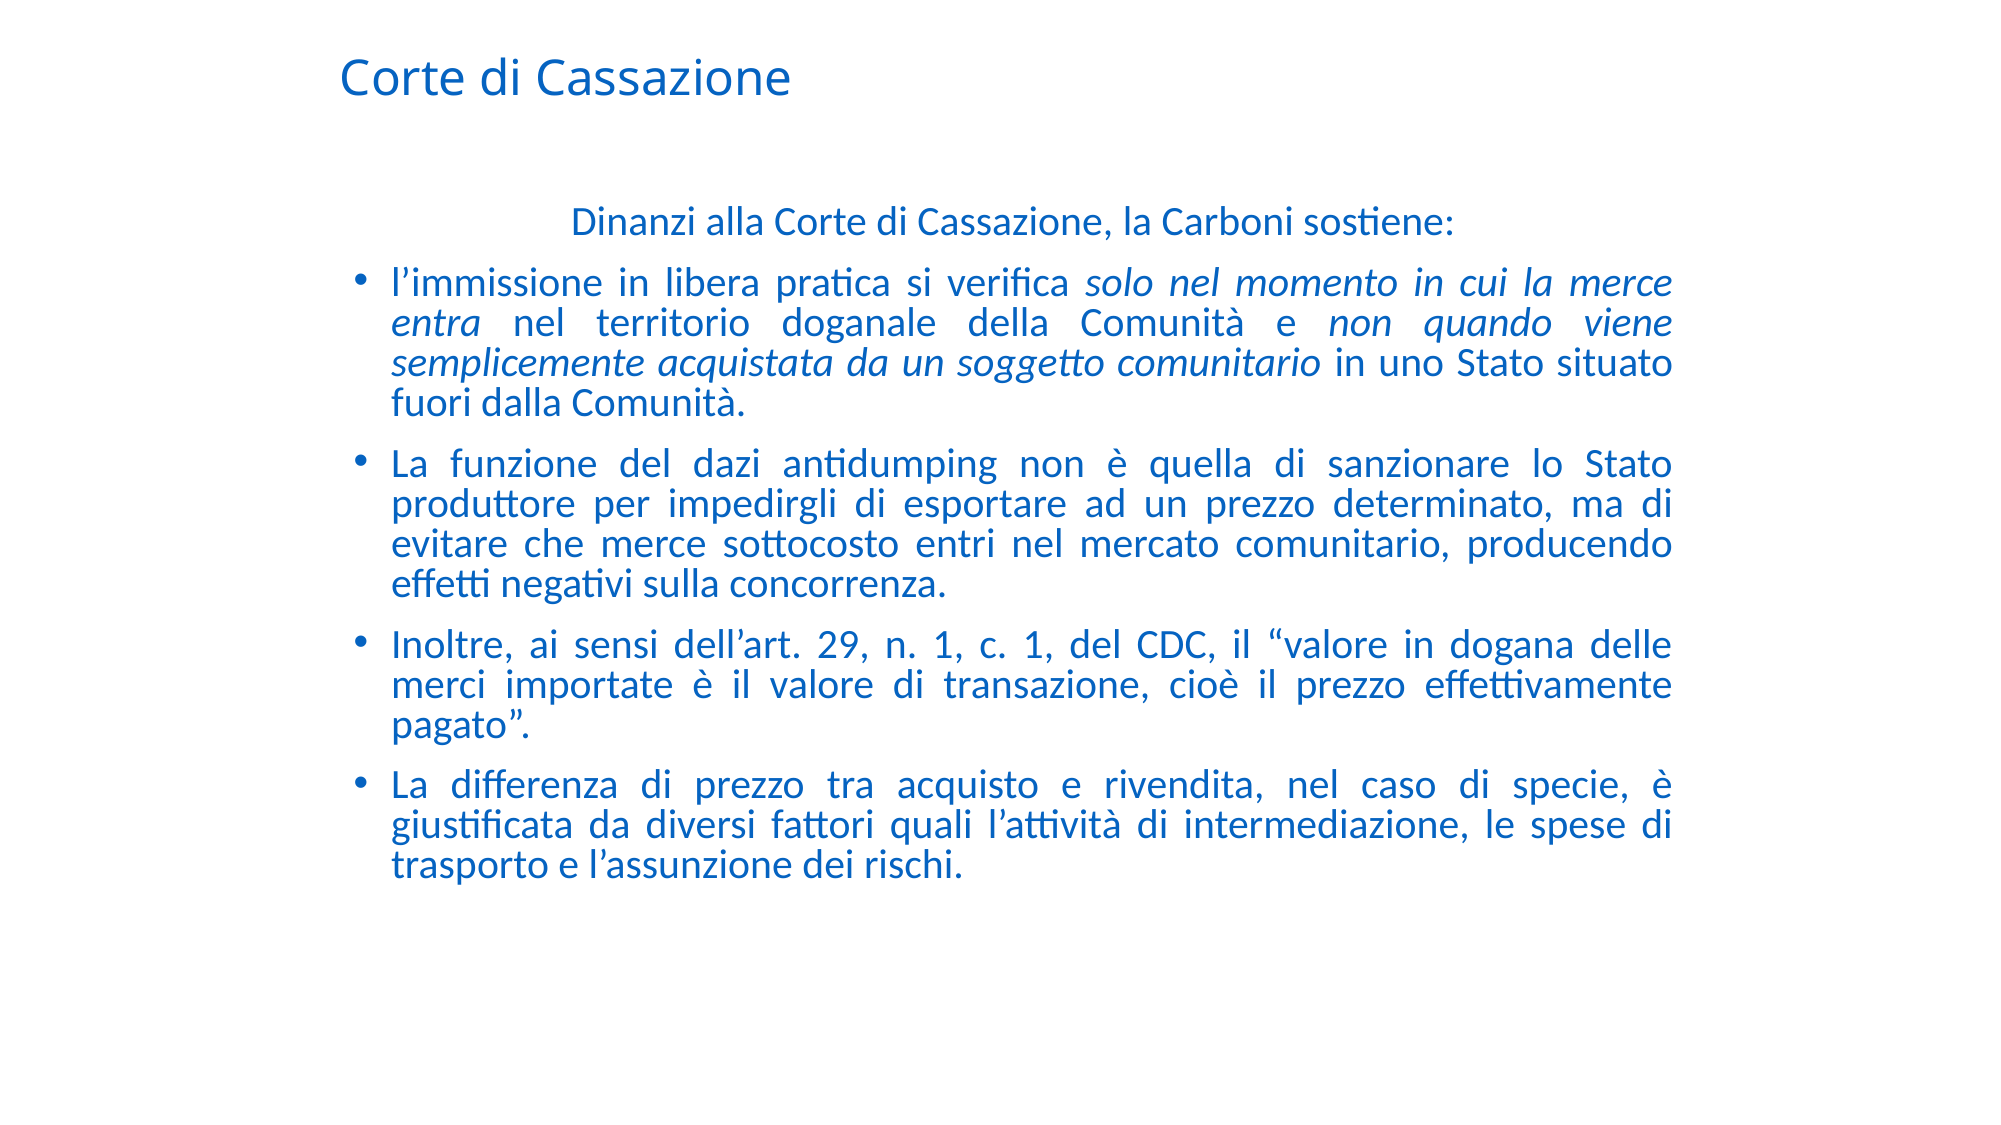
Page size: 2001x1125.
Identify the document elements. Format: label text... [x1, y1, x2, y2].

list Dinanzi alla Corte di Cassazione, la Carboni sostiene: l’immissione in libera pratica si verifica solo nel momento in cui la merce entra nel territorio doganale della Comunità e non quando viene semplicemente acquistata da un soggetto comunitario in uno Stato situato fuori dalla Comunità. La funzione del dazi antidumping non è quella di sanzionare lo Stato produttore per impedirgli di esportare ad un prezzo determinato, ma di evitare che merce sottocosto entri nel mercato comunitario, producendo effetti negativi sulla concorrenza. Inoltre, ai sensi dell’art. 29, n. 1, c. 1, del CDC, il “valore in dogana delle merci importate è il valore di transazione, cioè il prezzo effettivamente pagato”. La differenza di prezzo tra acquisto e rivendita, nel caso di specie, è giustificata da diversi fattori quali l’attività di intermediazione, le spese di trasporto e l’assunzione dei rischi. [338, 196, 1689, 1064]
title Corte di Cassazione [324, 45, 1675, 114]
